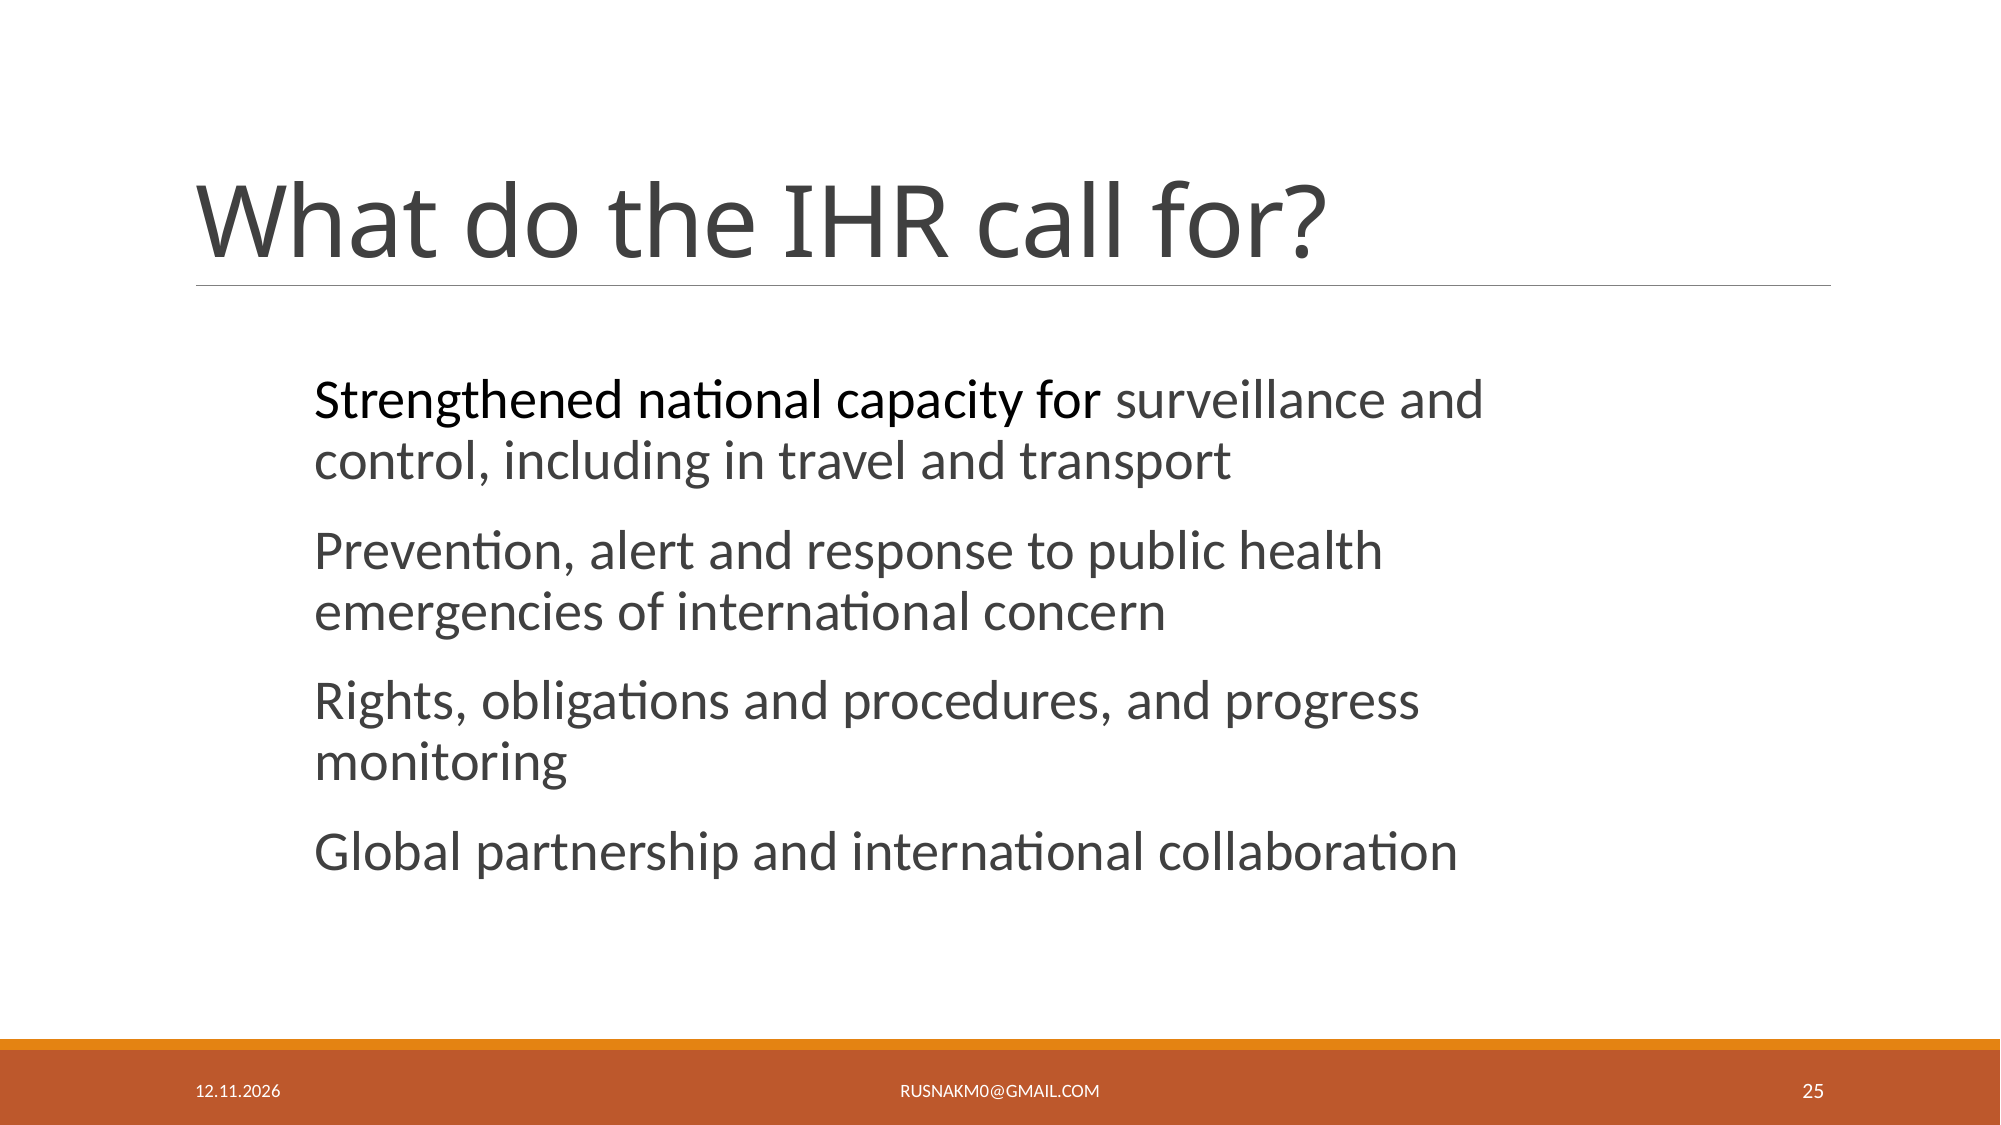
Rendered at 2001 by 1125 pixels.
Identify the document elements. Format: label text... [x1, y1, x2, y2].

title What do the IHR call for? [180, 47, 1830, 285]
list Strengthened national capacity for surveillance and control, including in travel and transport Prevention, alert and response to public health emergencies of international concern Rights, obligations and procedures, and progress monitoring Global partnership and international collaboration [299, 362, 1625, 940]
slide_number 25 [1624, 1059, 1840, 1120]
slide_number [180, 1059, 586, 1120]
footer rusnakm0@gmail.com [604, 1059, 1396, 1120]
